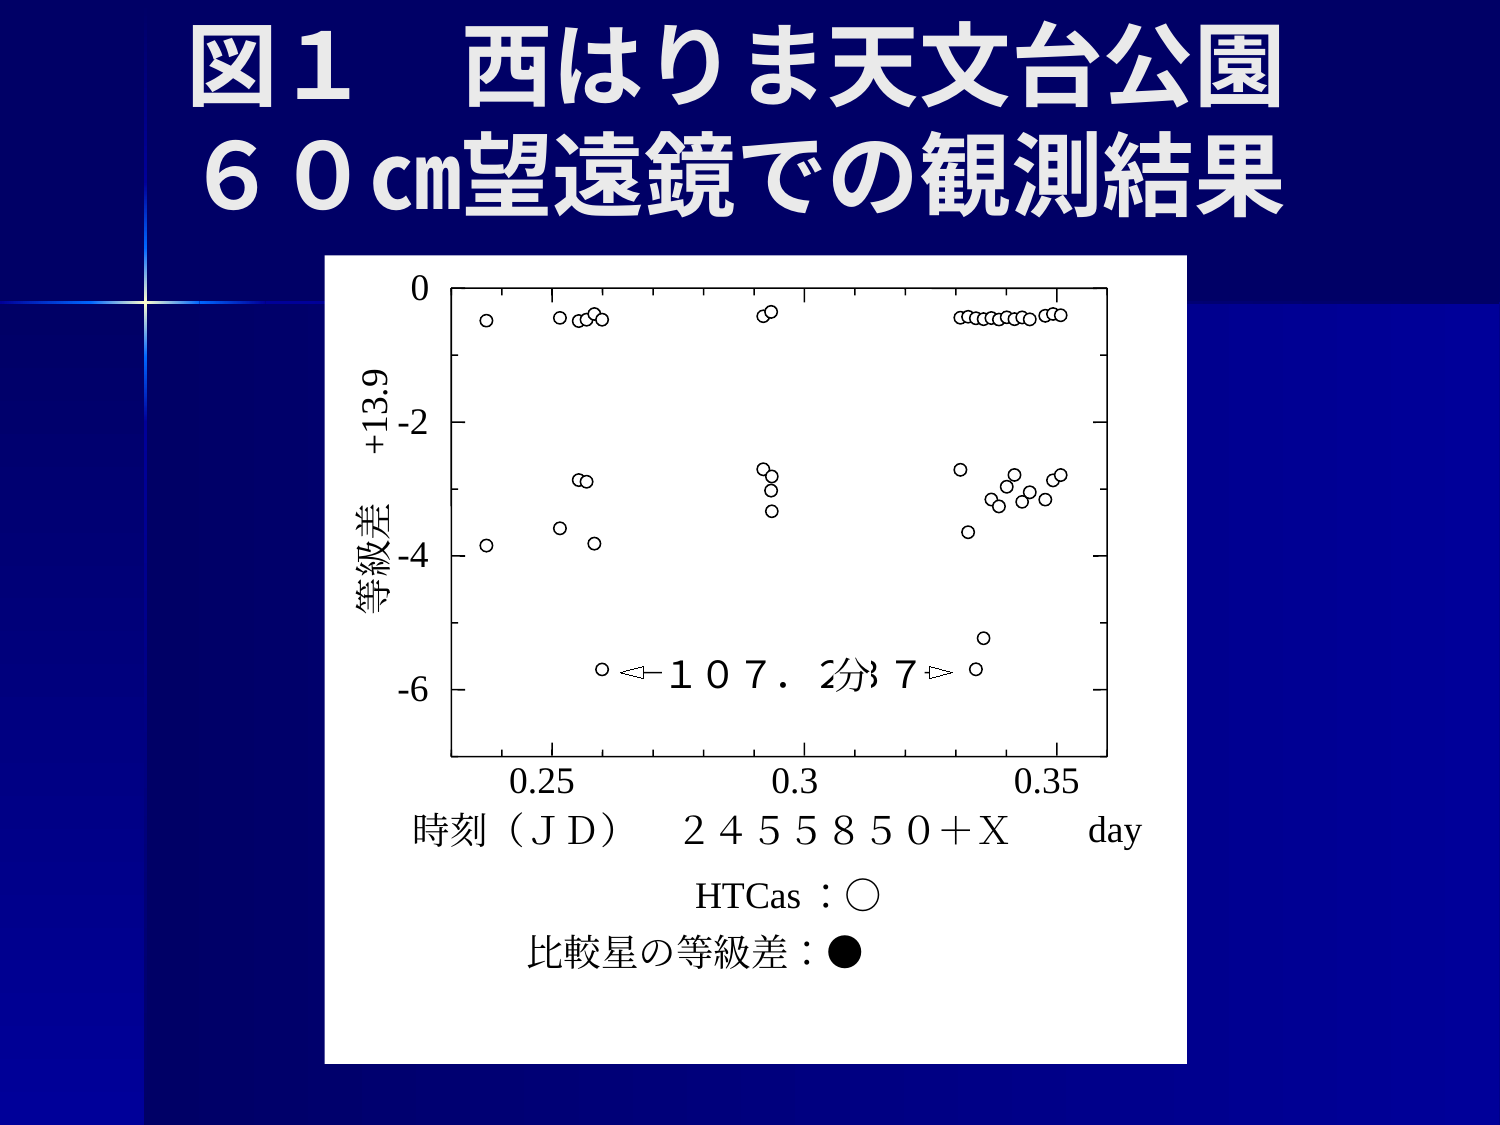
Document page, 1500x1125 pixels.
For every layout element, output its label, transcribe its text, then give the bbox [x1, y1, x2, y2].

title 図１ 西はりま天文台公園 ６０㎝望遠鏡での観測結果 [171, 1, 1409, 235]
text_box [324, 255, 1188, 1065]
